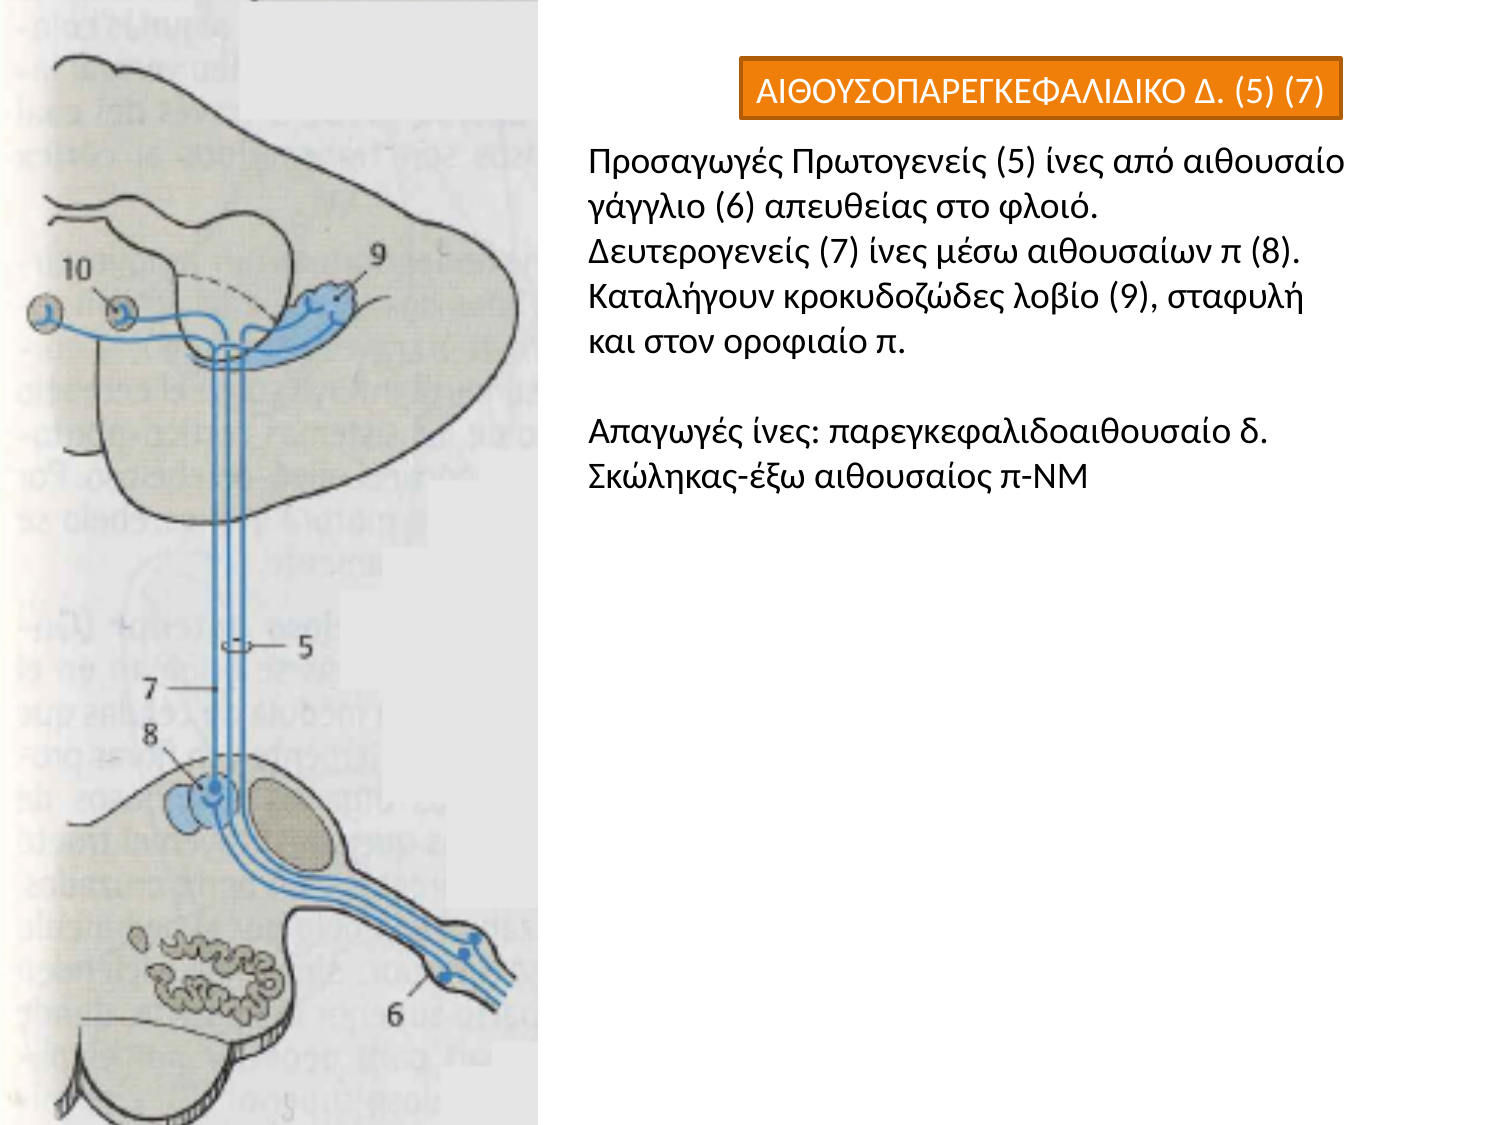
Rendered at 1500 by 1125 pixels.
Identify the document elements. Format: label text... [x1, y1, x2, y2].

text_box Προσαγωγές Πρωτογενείς (5) ίνες από αιθουσαίο γάγγλιο (6) απευθείας στο φλοιό. Δευτερογενείς (7) ίνες μέσω αιθουσαίων π (8). Καταλήγουν κροκυδοζώδες λοβίο (9), σταφυλή και στον οροφιαίο π. Απαγωγές ίνες: παρεγκεφαλιδοαιθουσαίο δ. Σκώληκας-έξω αιθουσαίος π-ΝΜ [573, 128, 1370, 549]
text_box ΑΙΘΟΥΣΟΠΑΡΕΓΚΕΦΑΛΙΔΙΚΟ Δ. (5) (7) [739, 56, 1343, 120]
picture [0, 0, 538, 1125]
